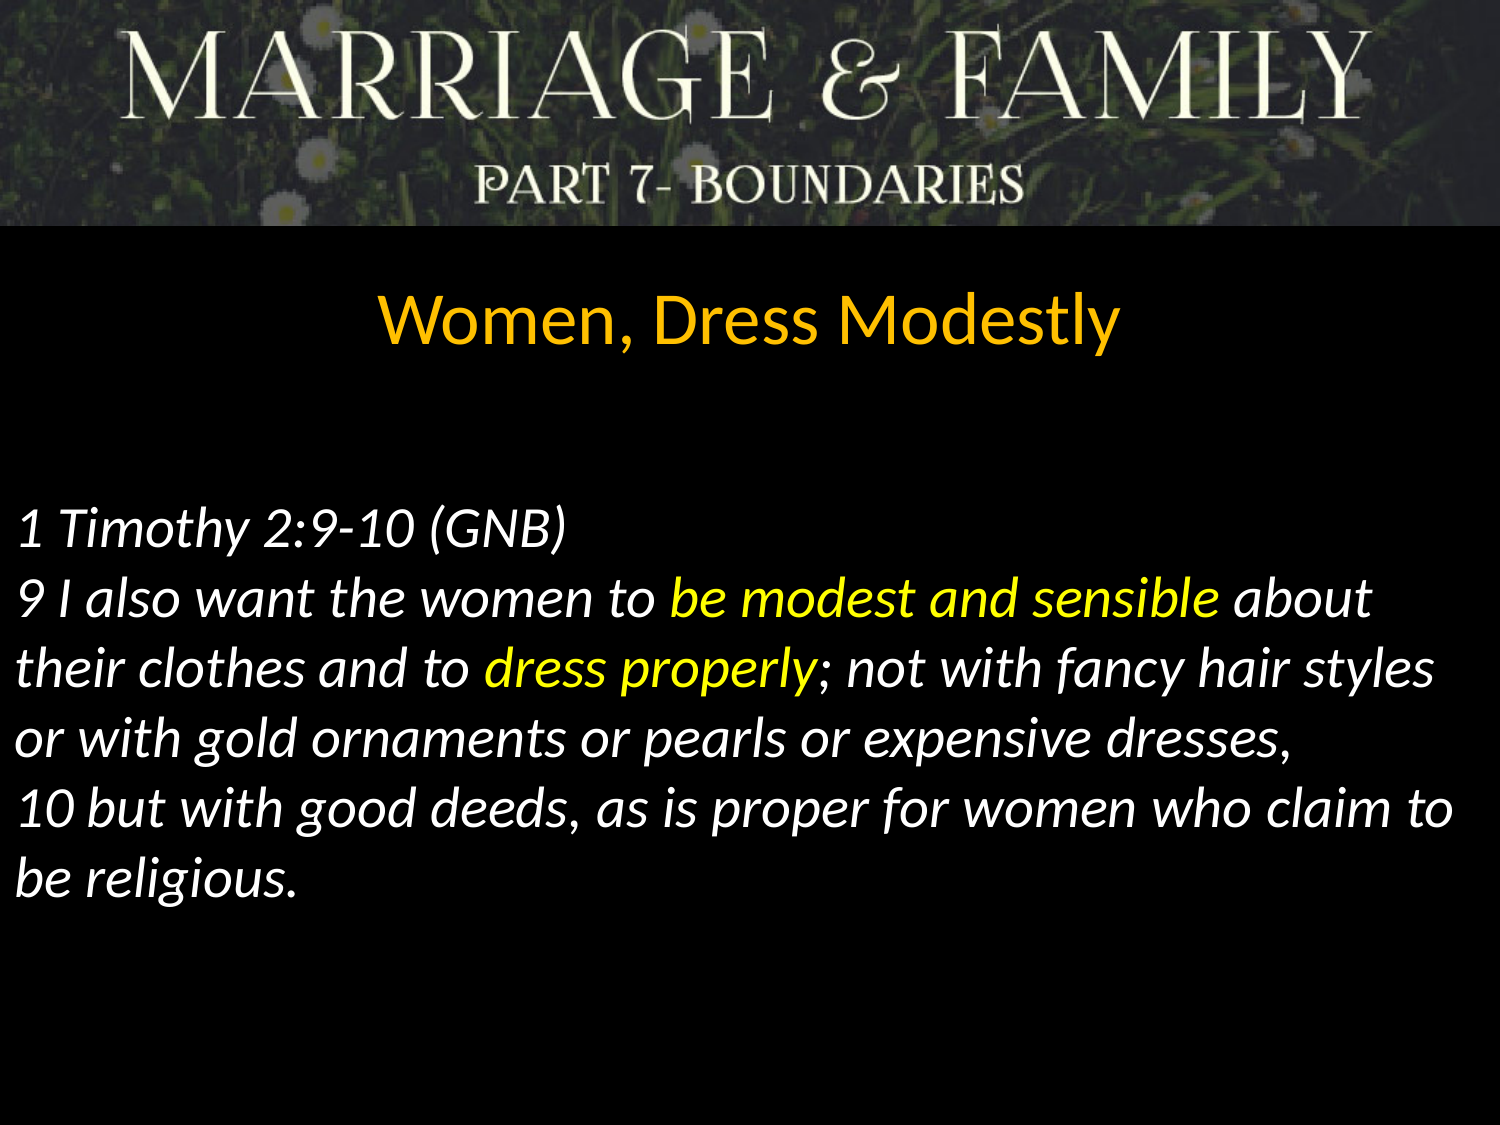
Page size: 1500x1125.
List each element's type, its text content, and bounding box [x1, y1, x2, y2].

picture [0, 0, 1500, 226]
text_box Women, Dress Modestly [0, 262, 1500, 368]
text_box 1 Timothy 2:9-10 (GNB) 9 I also want the women to be modest and sensible about their clothes and to dress properly; not with fancy hair styles or with gold ornaments or pearls or expensive dresses, 10 but with good deeds, as is proper for women who claim to be religious. [0, 481, 1500, 916]
